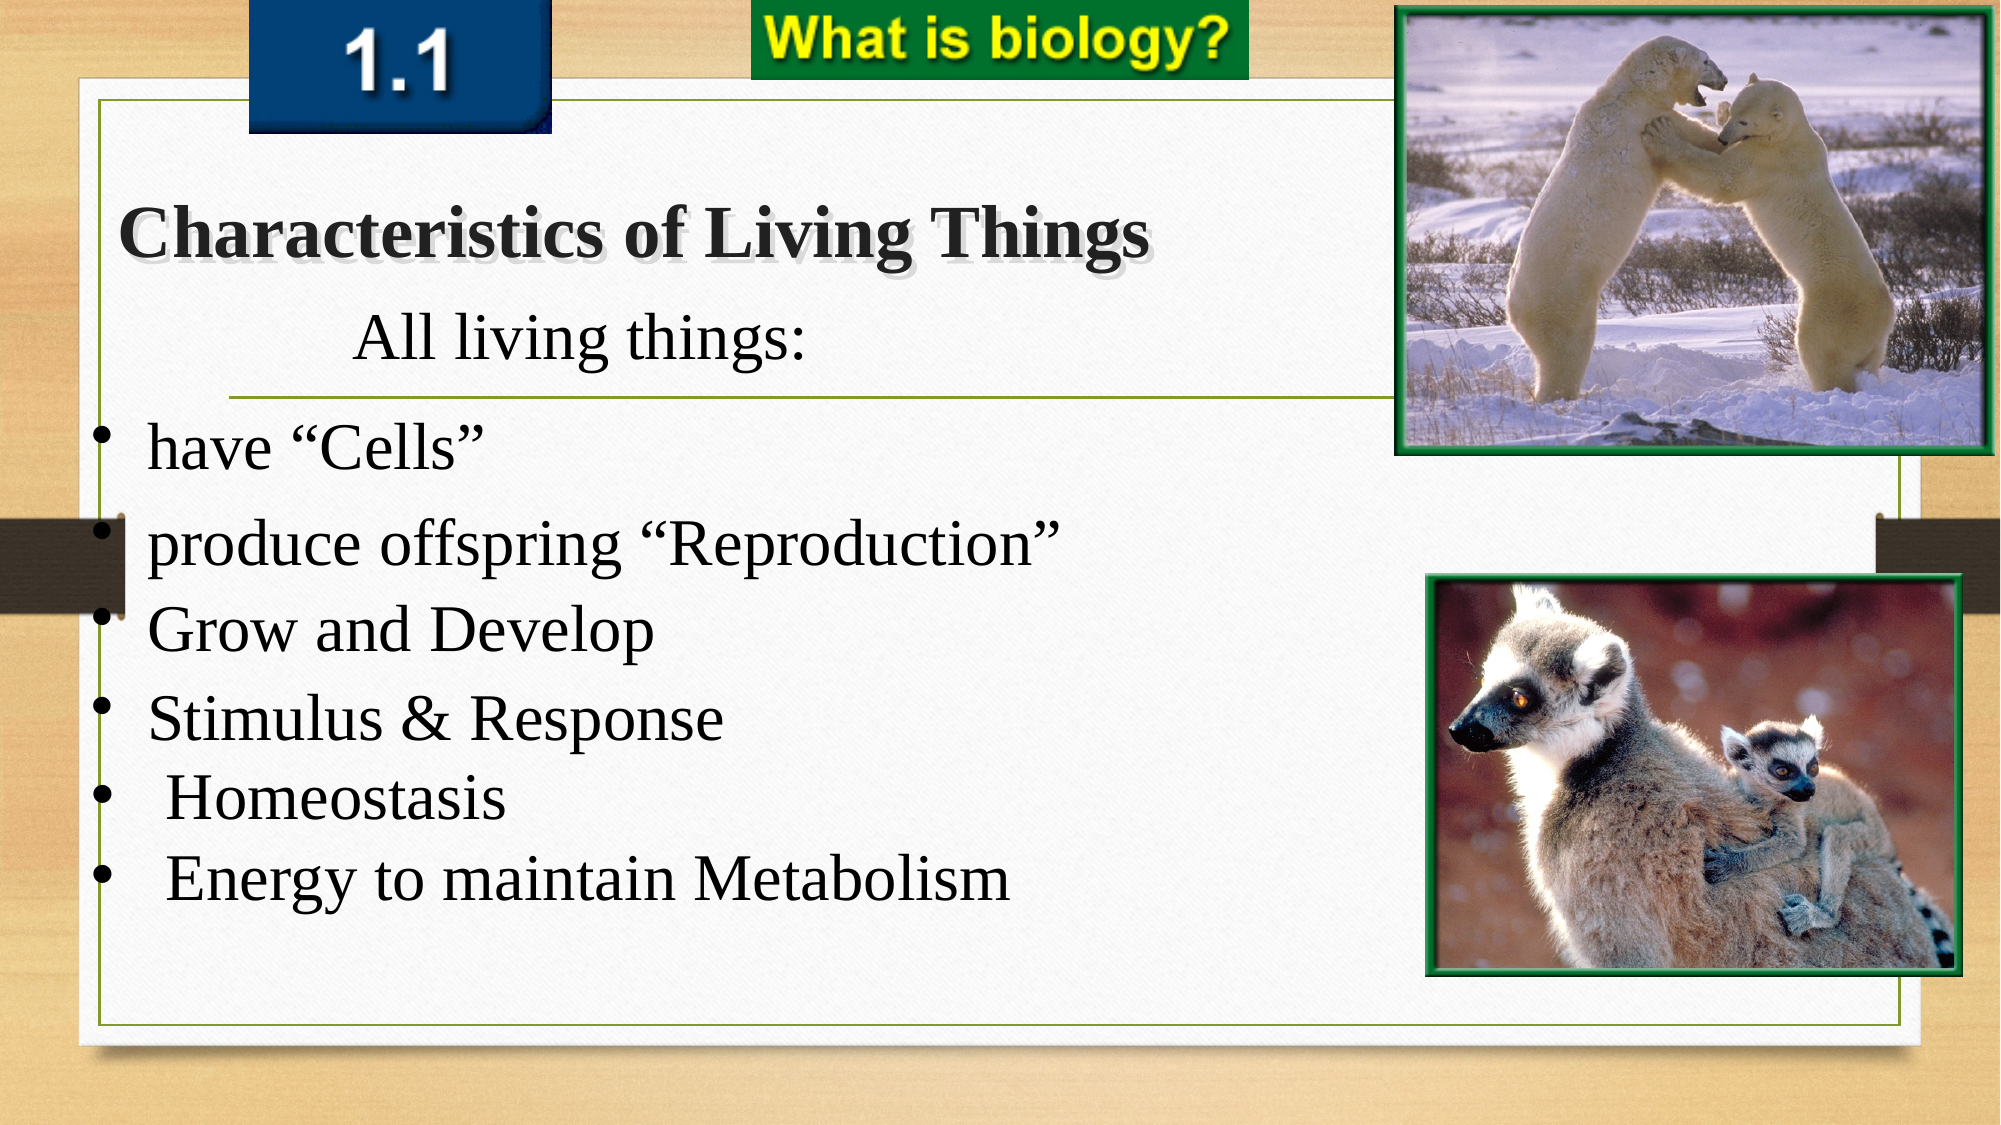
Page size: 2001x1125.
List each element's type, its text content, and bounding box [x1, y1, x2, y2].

picture [0, 0, 2001, 1125]
text_box have “Cells” [76, 395, 1376, 490]
text_box Stimulus & Response Homeostasis Energy to maintain Metabolism [76, 666, 1425, 921]
text_box All living things: [337, 285, 1393, 381]
text_box Grow and Develop [76, 576, 1425, 666]
text_box Characteristics of Living Things [103, 175, 1234, 280]
text_box produce offspring “Reproduction” [76, 491, 1376, 576]
